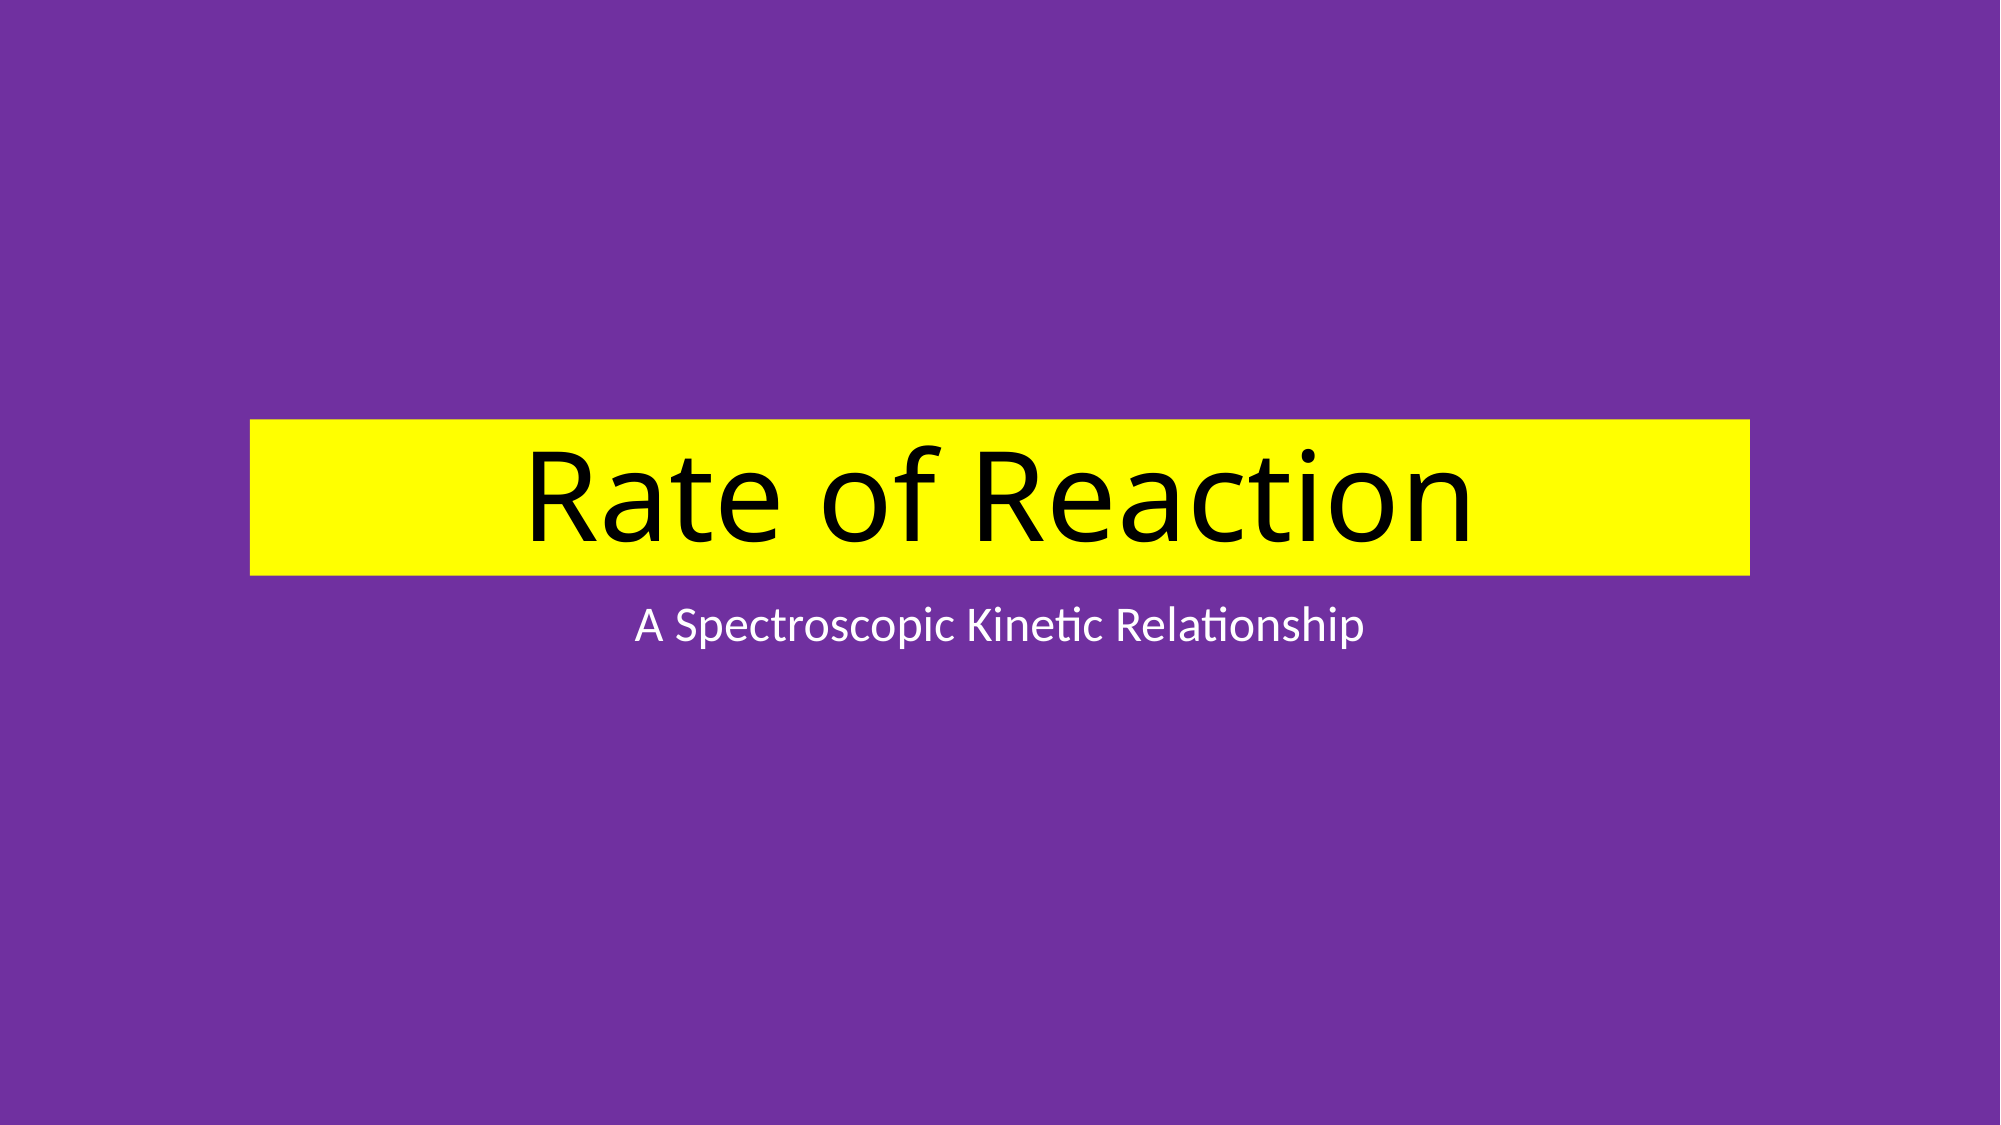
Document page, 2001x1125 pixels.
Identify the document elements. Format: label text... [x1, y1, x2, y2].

title Rate of Reaction [249, 419, 1750, 576]
subtitle A Spectroscopic Kinetic Relationship [249, 590, 1750, 863]
